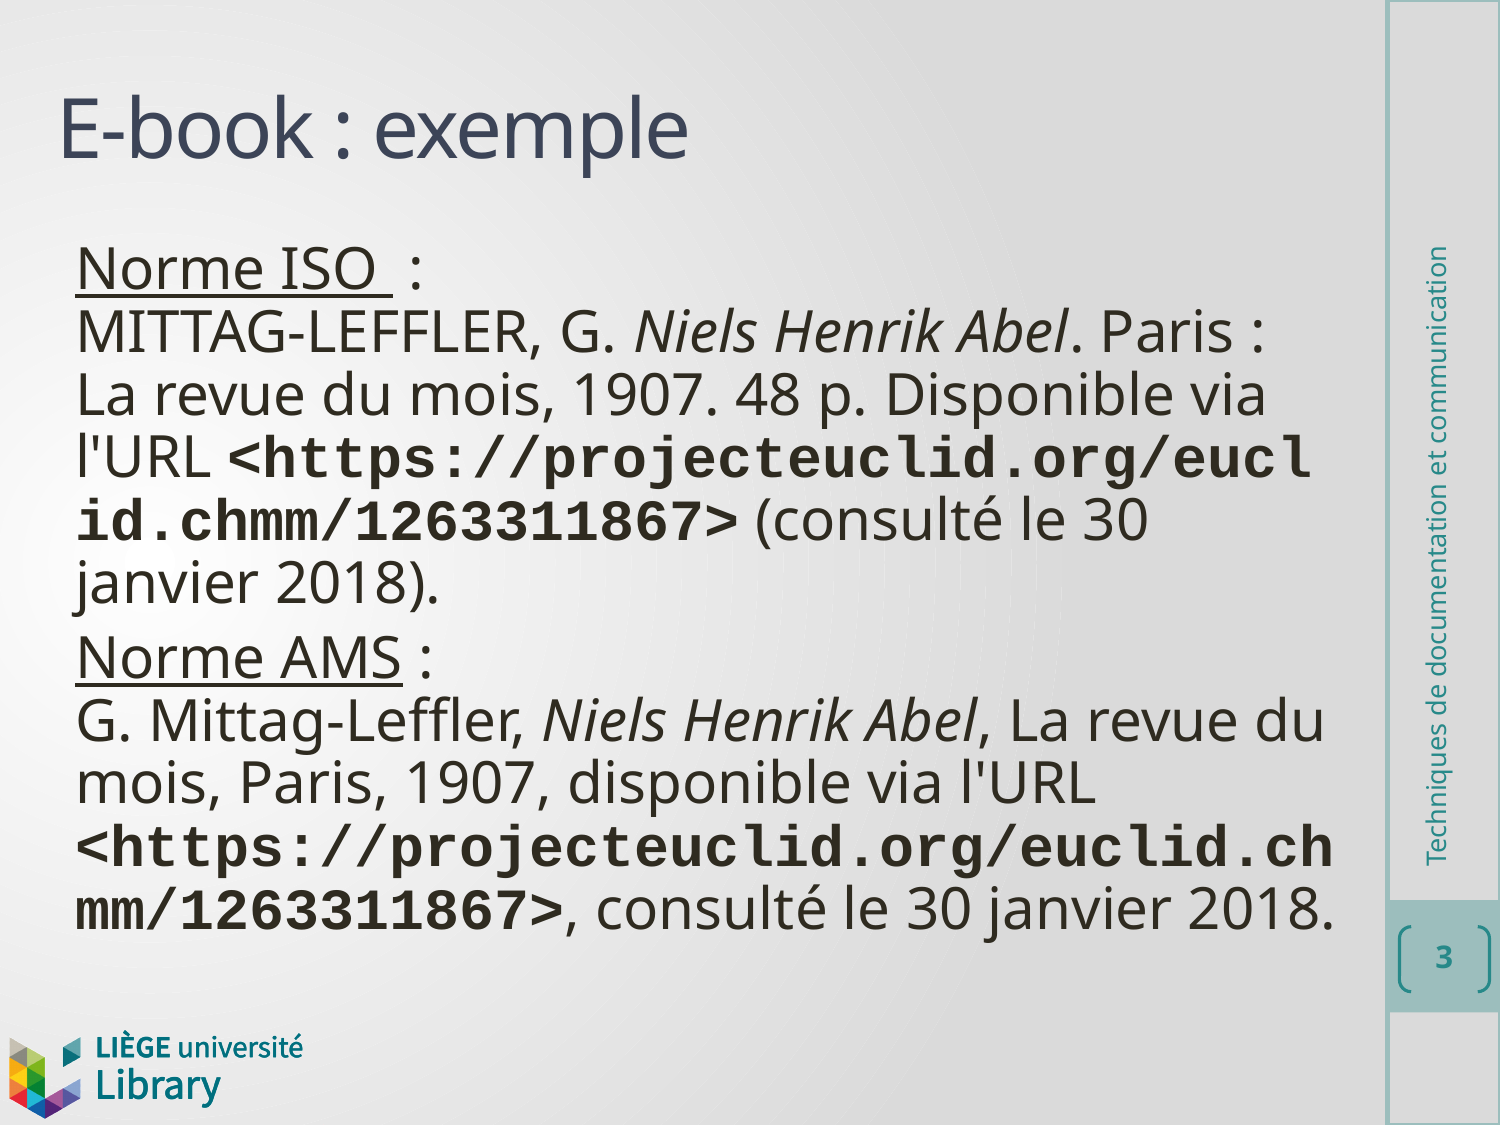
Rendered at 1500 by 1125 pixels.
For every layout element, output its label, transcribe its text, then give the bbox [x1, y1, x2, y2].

title E-book : exemple [41, 30, 1353, 219]
list Norme ISO : MITTAG-LEFFLER, G. Niels Henrik Abel. Paris : La revue du mois, 1907. 48 p. Disponible via l'URL <https://projecteuclid.org/eucl id.chmm/1263311867> (consulté le 30 janvier 2018). Norme AMS : G. Mittag-Leffler, Niels Henrik Abel, La revue du mois, Paris, 1907, disponible via l'URL <https://projecteuclid.org/euclid.chmm/1263311867>, consulté le 30 janvier 2018. [41, 231, 1353, 1050]
footer Techniques de documentation et communication [1411, 31, 1472, 882]
slide_number 3 [1397, 925, 1492, 994]
picture [1, 1026, 324, 1125]
